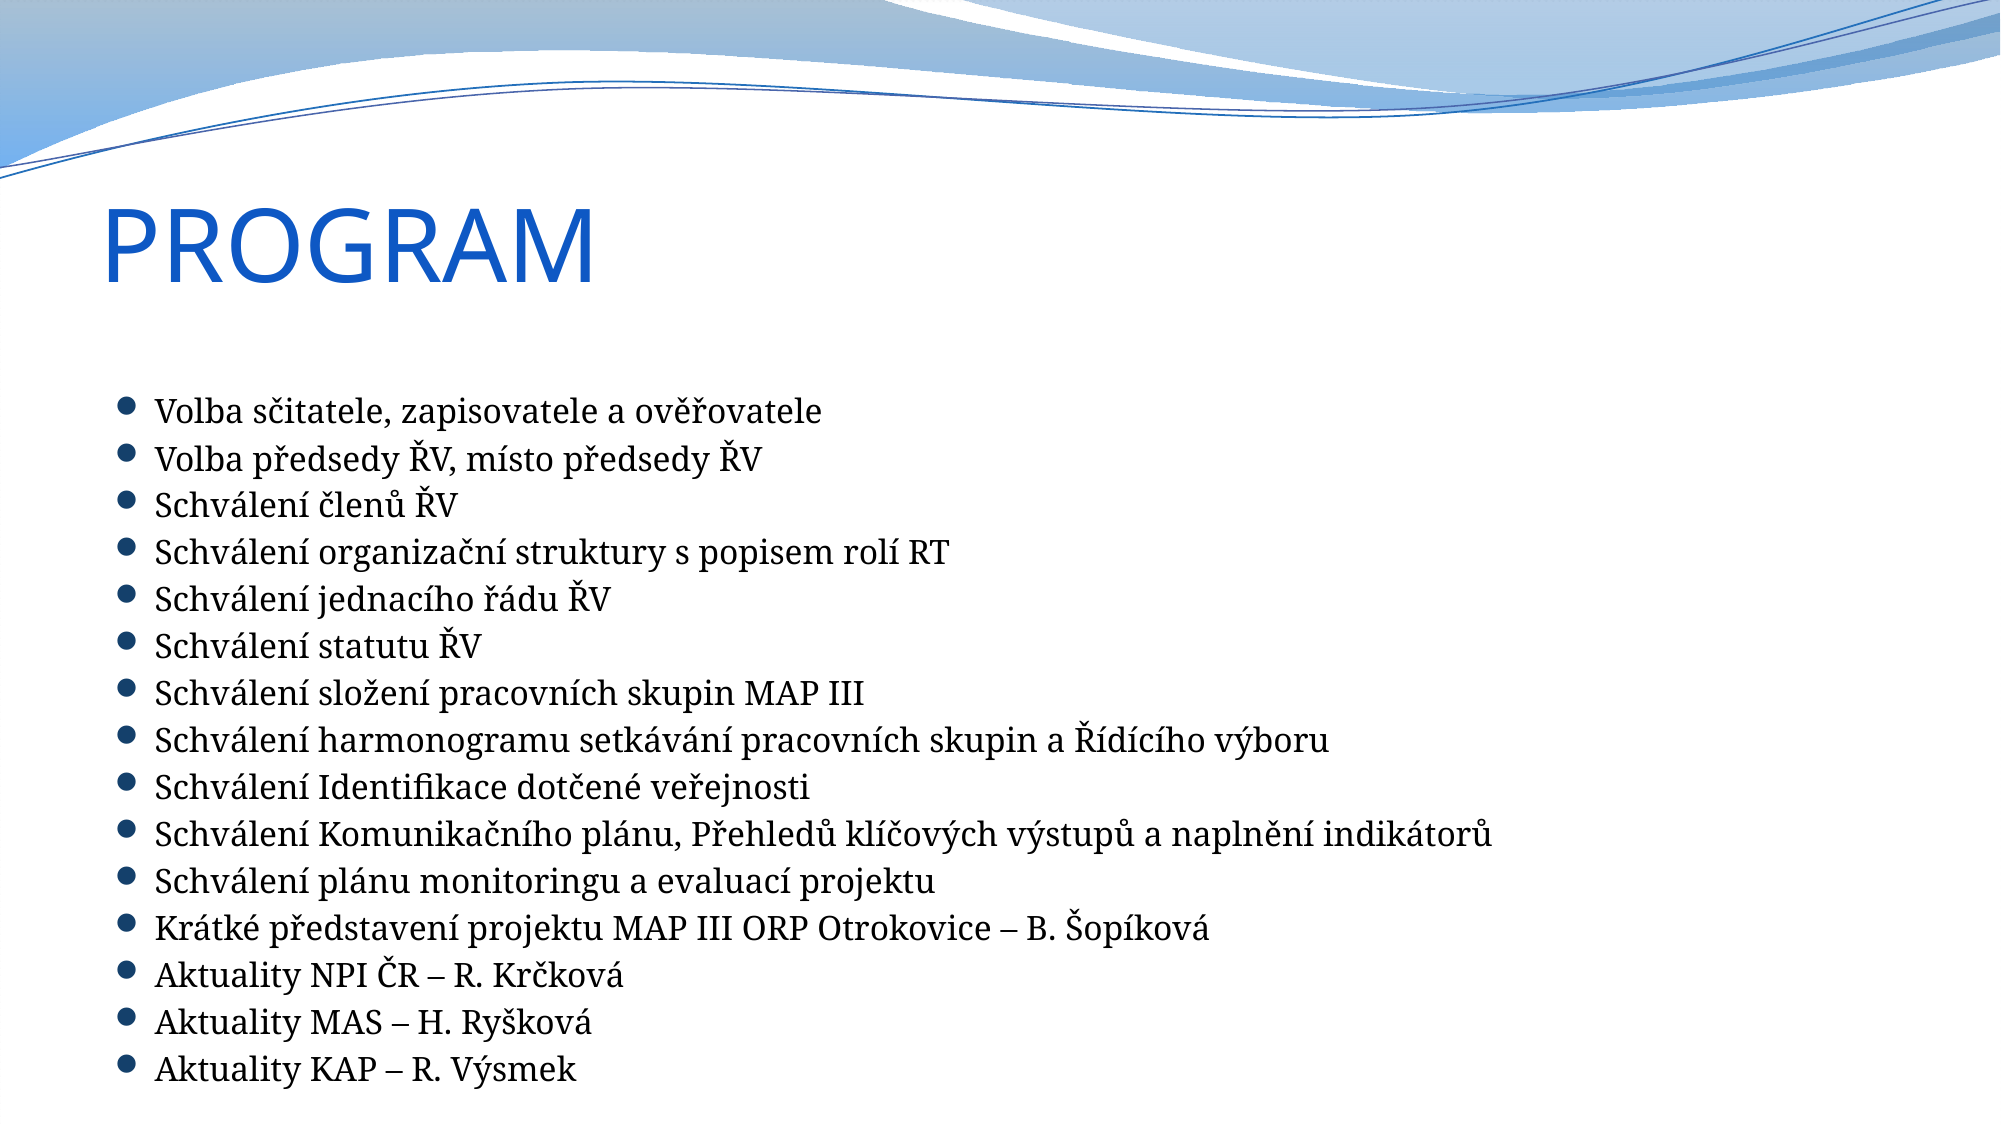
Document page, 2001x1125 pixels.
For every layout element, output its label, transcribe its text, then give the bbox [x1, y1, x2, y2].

list Volba sčitatele, zapisovatele a ověřovatele Volba předsedy ŘV, místo předsedy ŘV Schválení členů ŘV Schválení organizační struktury s popisem rolí RT Schválení jednacího řádu ŘV Schválení statutu ŘV Schválení složení pracovních skupin MAP III Schválení harmonogramu setkávání pracovních skupin a Řídícího výboru Schválení Identifikace dotčené veřejnosti Schválení Komunikačního plánu, Přehledů klíčových výstupů a naplnění indikátorů Schválení plánu monitoringu a evaluací projektu Krátké představení projektu MAP III ORP Otrokovice – B. Šopíková Aktuality NPI ČR – R. Krčková Aktuality MAS – H. Ryšková Aktuality KAP – R. Výsmek [99, 383, 1900, 1103]
title PROGRAM [99, 115, 1900, 303]
